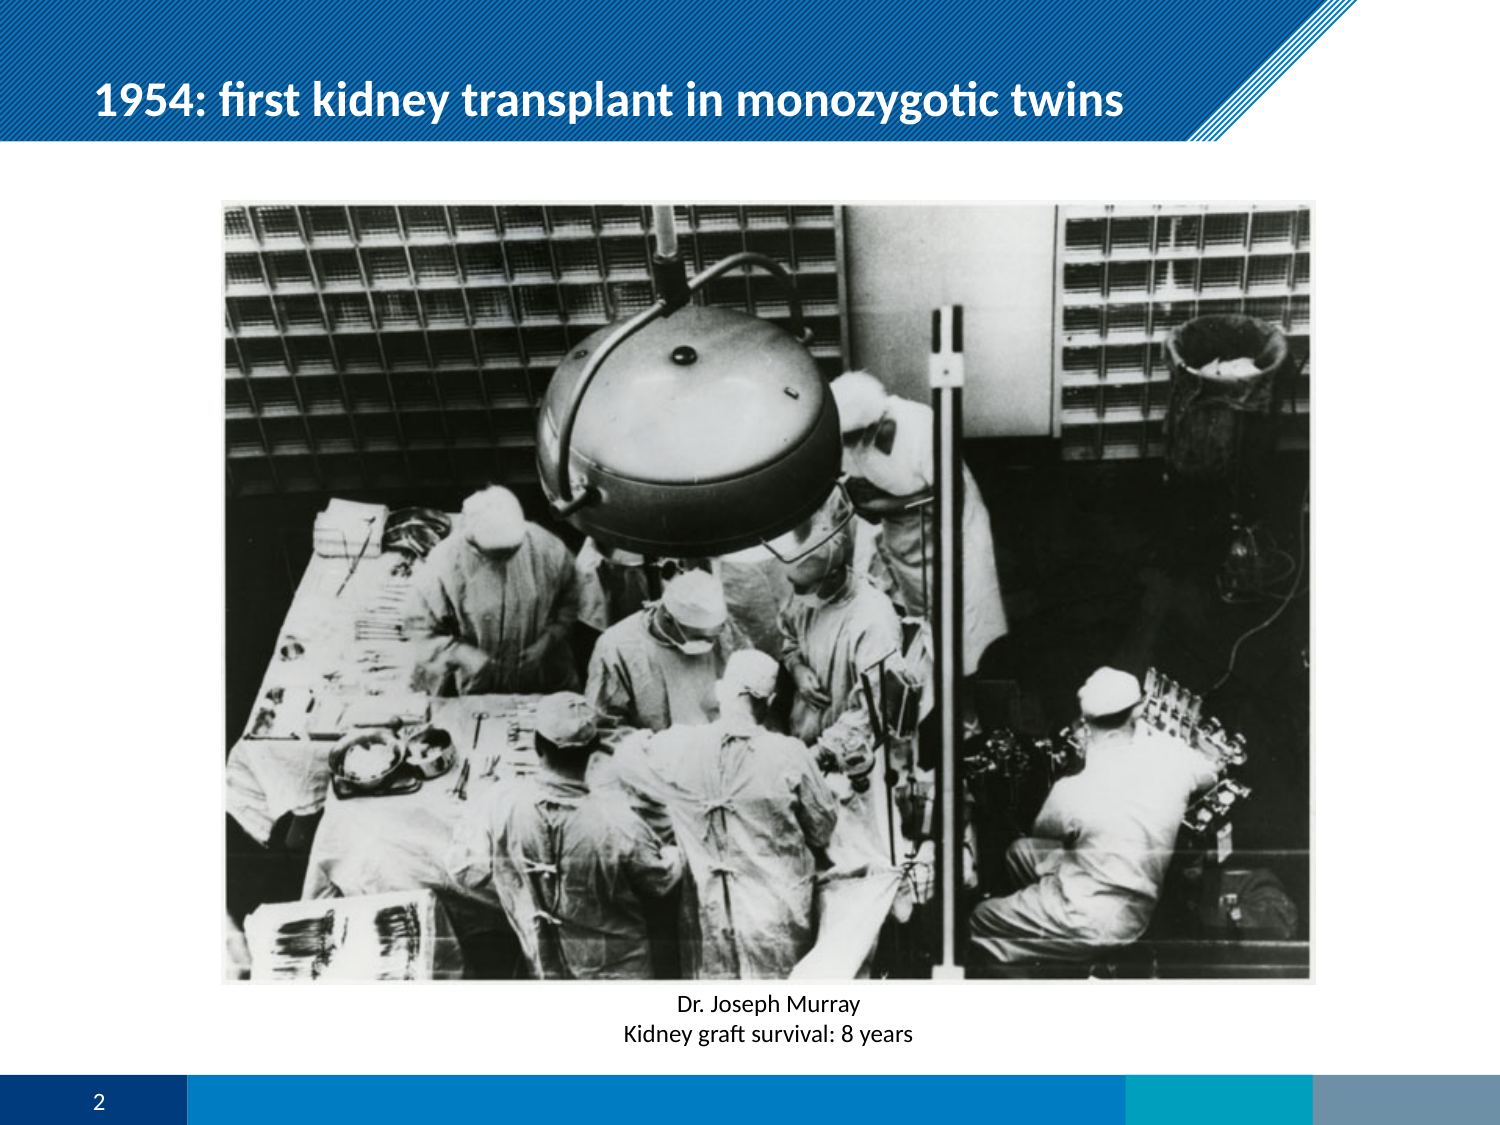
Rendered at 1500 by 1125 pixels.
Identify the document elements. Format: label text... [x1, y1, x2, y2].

picture [0, 0, 1500, 1074]
title 1954: first kidney transplant in monozygotic twins [92, 0, 1164, 141]
slide_number 2 [92, 1074, 182, 1125]
text_box Dr. Joseph Murray Kidney graft survival: 8 years [610, 994, 928, 1043]
